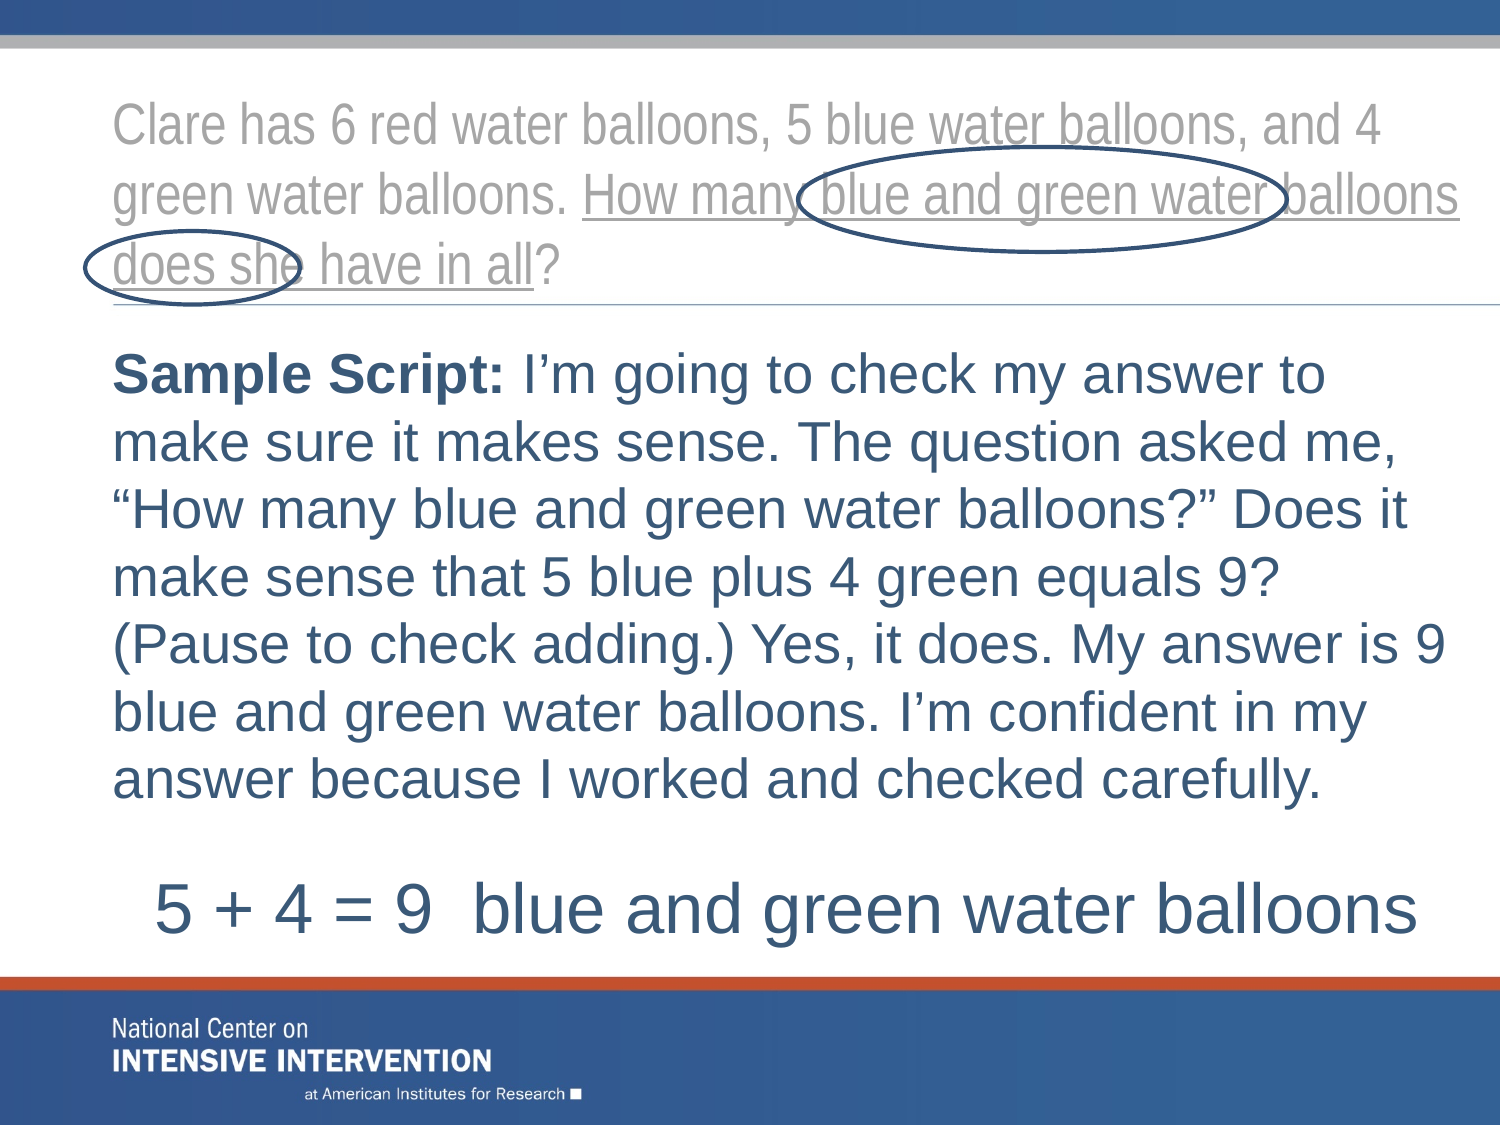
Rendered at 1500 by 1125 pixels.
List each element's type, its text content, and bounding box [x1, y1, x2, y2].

picture [0, 0, 1500, 1125]
list Sample Script: I’m going to check my answer to make sure it makes sense. The question asked me, “How many blue and green water balloons?” Does it make sense that 5 blue plus 4 green equals 9? (Pause to check adding.) Yes, it does. My answer is 9 blue and green water balloons. I’m confident in my answer because I worked and checked carefully. 5 + 4 = 9 blue and green water balloons [112, 336, 1463, 960]
text_box [795, 144, 1290, 255]
text_box [82, 228, 303, 307]
title Clare has 6 red water balloons, 5 blue water balloons, and 4 green water balloons. How many blue and green water balloons does she have in all? [112, 51, 1463, 297]
